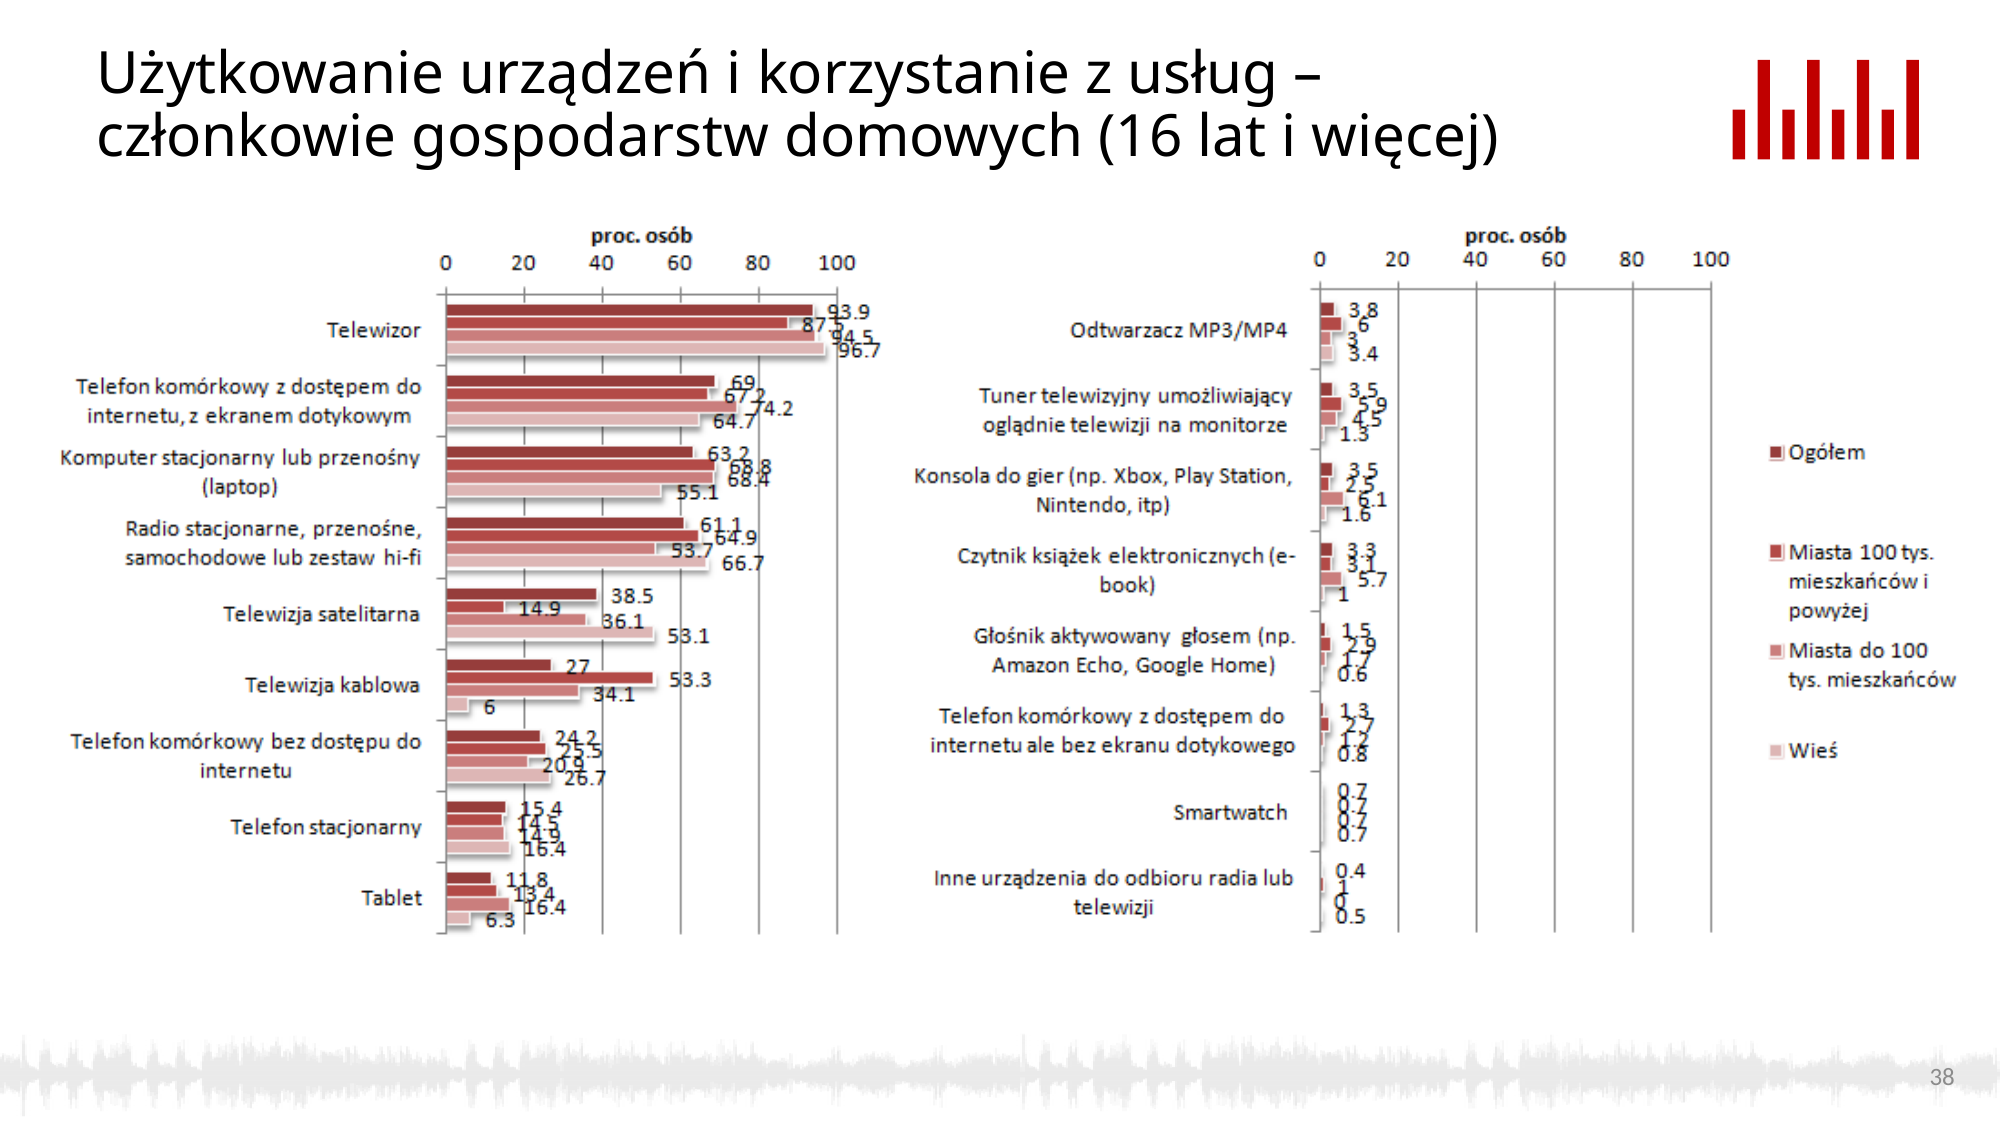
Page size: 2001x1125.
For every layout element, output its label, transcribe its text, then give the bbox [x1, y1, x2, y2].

picture [22, 214, 1978, 953]
title Użytkowanie urządzeń i korzystanie z usług – członkowie gospodarstw domowych (16 lat i więcej) [81, 59, 1549, 152]
slide_number 38 [1520, 1045, 1971, 1106]
